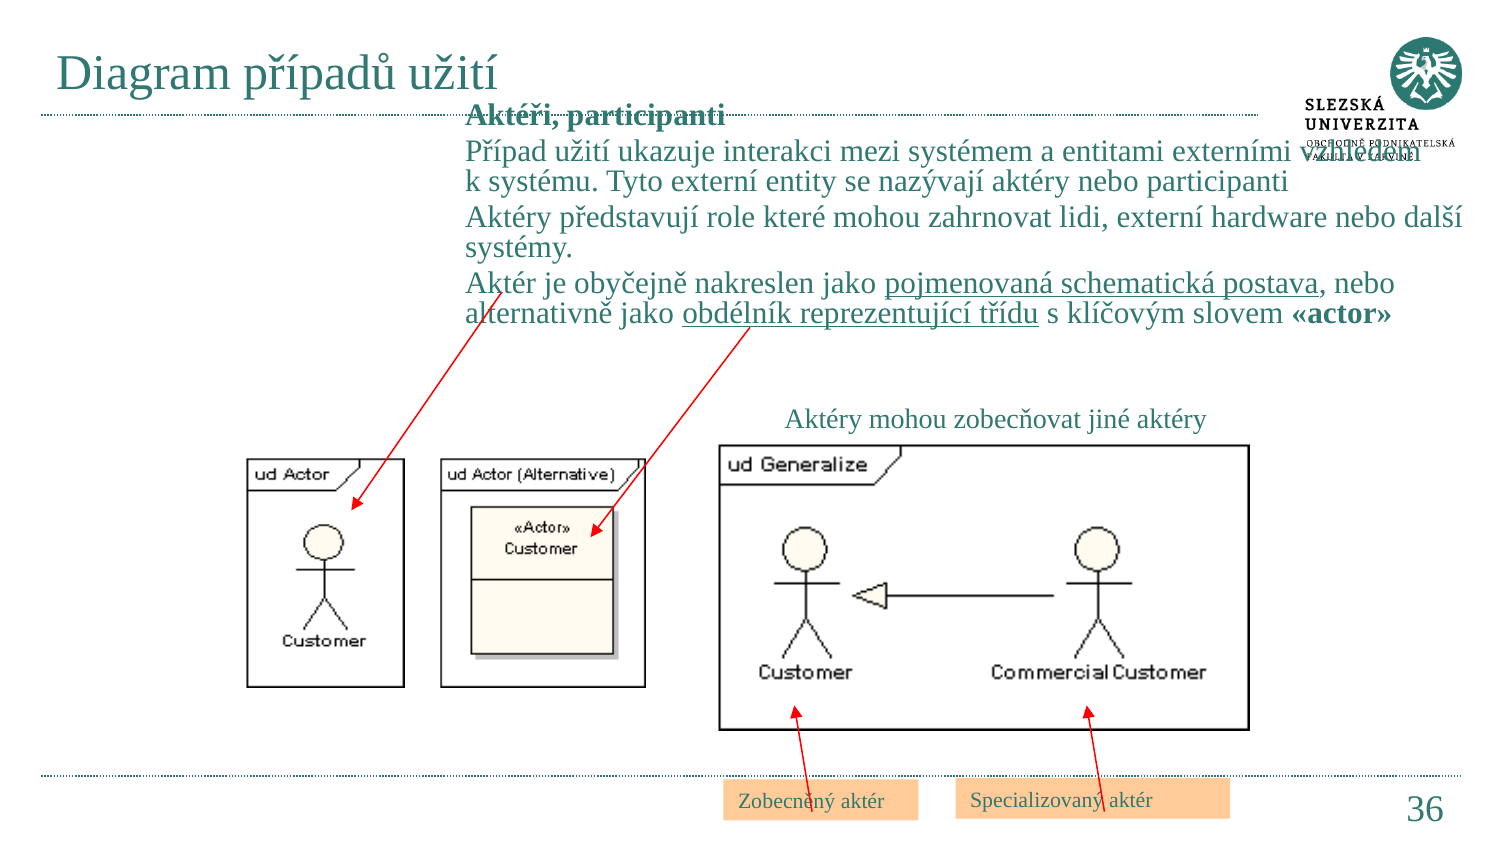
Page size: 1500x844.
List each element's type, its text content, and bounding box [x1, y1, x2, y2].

slide_number 36 [1281, 776, 1459, 822]
list Aktéři, participanti Případ užití ukazuje interakci mezi systémem a entitami externími vzhledem k systému. Tyto externí entity se nazývají aktéry nebo participanti Aktéry představují role které mohou zahrnovat lidi, externí hardware nebo další systémy. Aktér je obyčejně nakreslen jako pojmenovaná schematická postava, nebo alternativně jako obdélník reprezentující třídu s klíčovým slovem «actor» [450, 94, 1500, 360]
title Diagram případů užití [41, 32, 786, 116]
picture [717, 443, 1250, 732]
picture [1305, 37, 1462, 94]
picture [439, 456, 646, 688]
text_box Specializovaný aktér [955, 777, 1231, 819]
text_box Zobecněný aktér [723, 779, 919, 821]
text_box Aktéry mohou zobecňovat jiné aktéry [769, 393, 1223, 441]
picture [244, 456, 405, 688]
